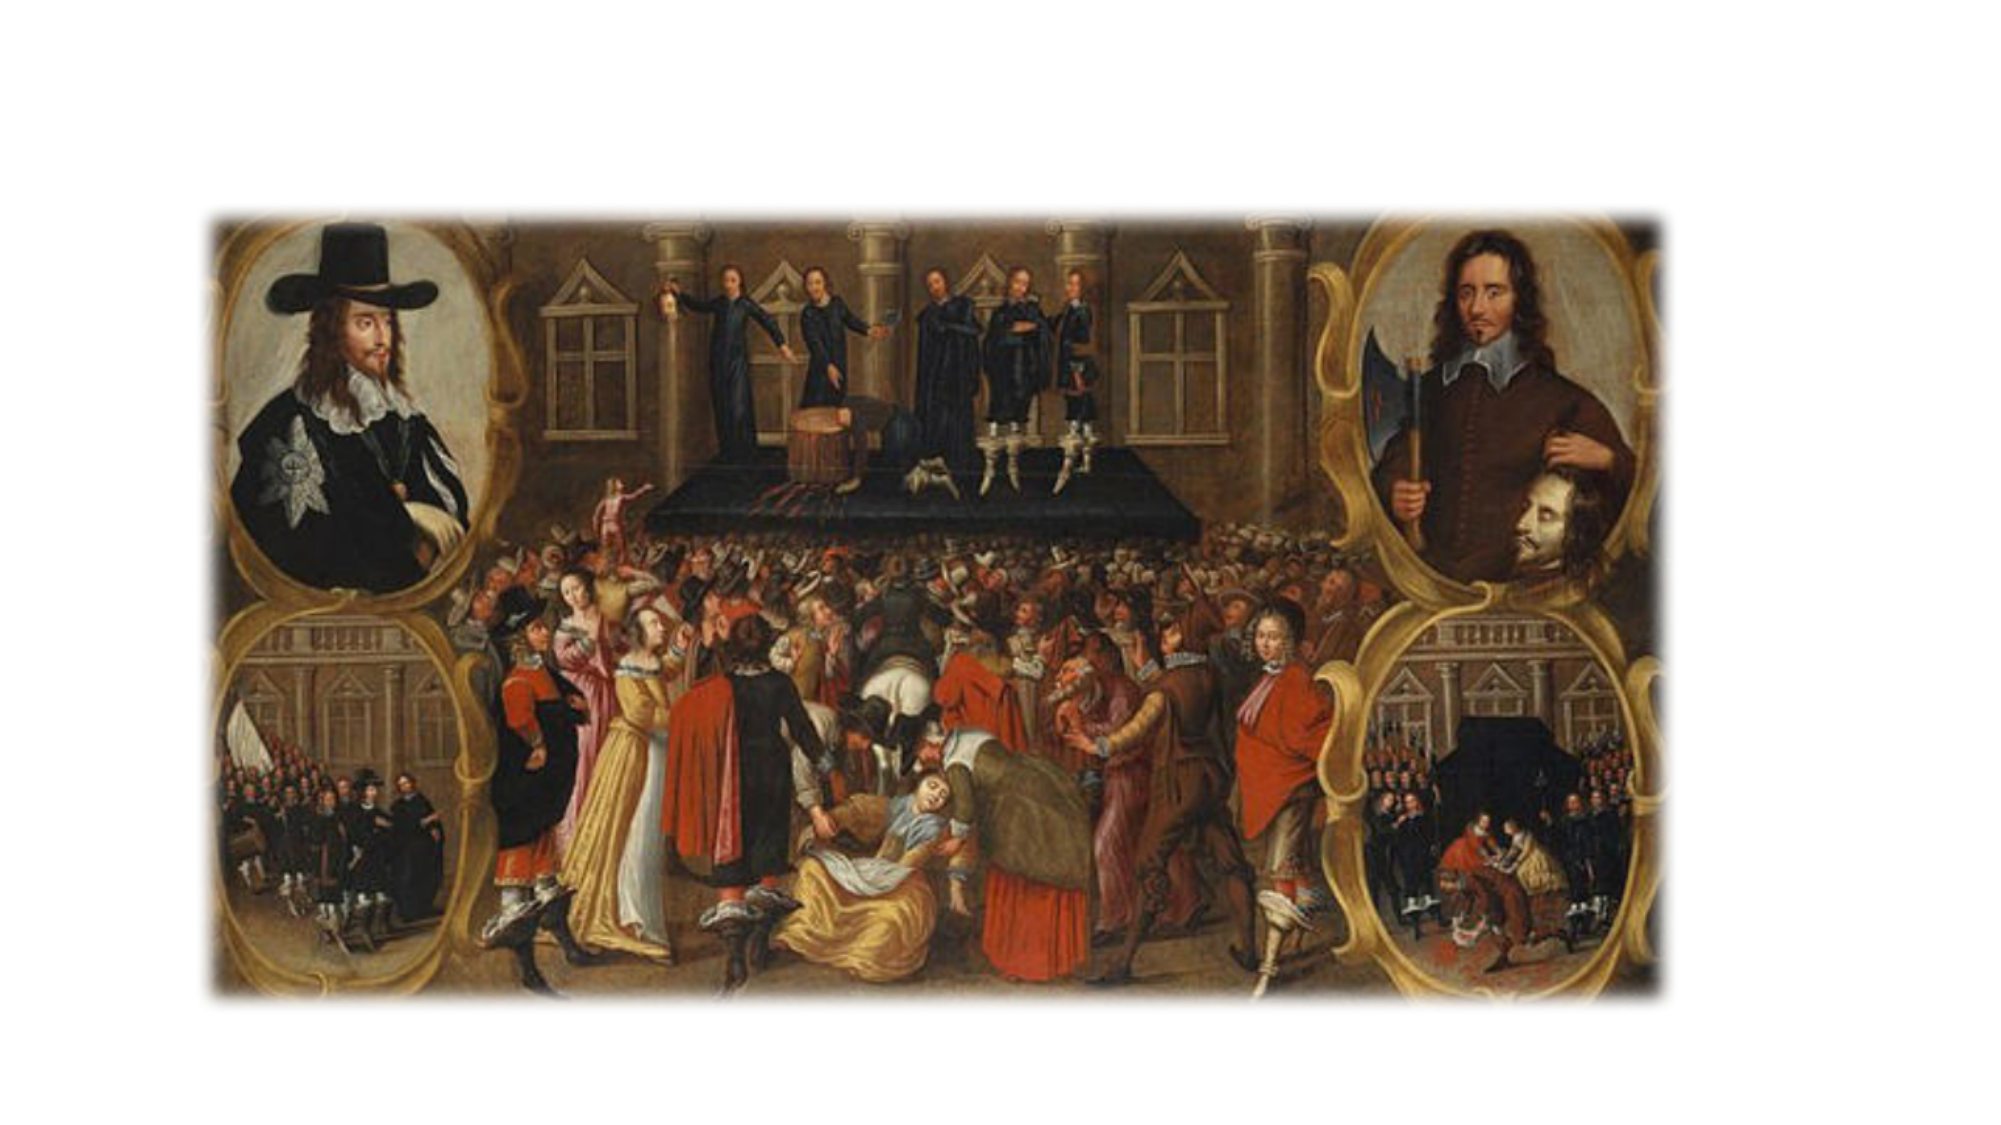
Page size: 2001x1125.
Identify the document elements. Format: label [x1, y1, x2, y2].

list [196, 203, 1678, 1014]
